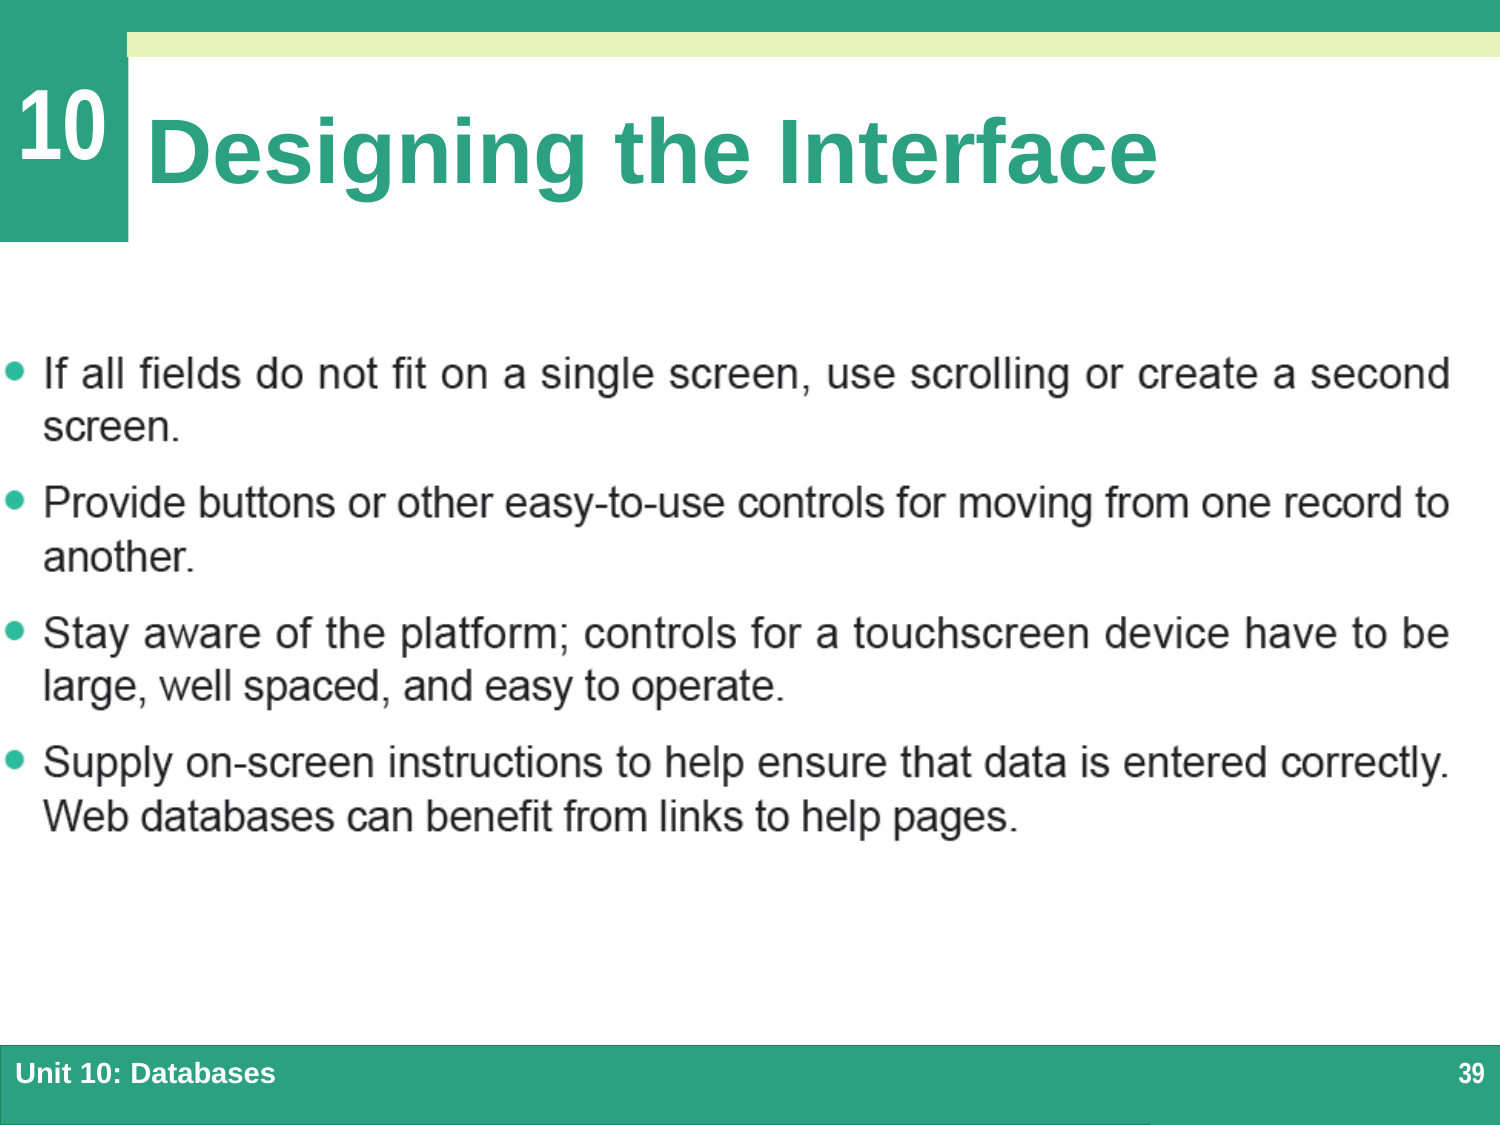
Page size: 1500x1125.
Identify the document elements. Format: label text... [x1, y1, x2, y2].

title Designing the Interface [131, 60, 1500, 234]
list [0, 349, 1458, 873]
footer Unit 10: Databases [0, 1046, 1149, 1125]
slide_number 39 [1149, 1046, 1500, 1125]
